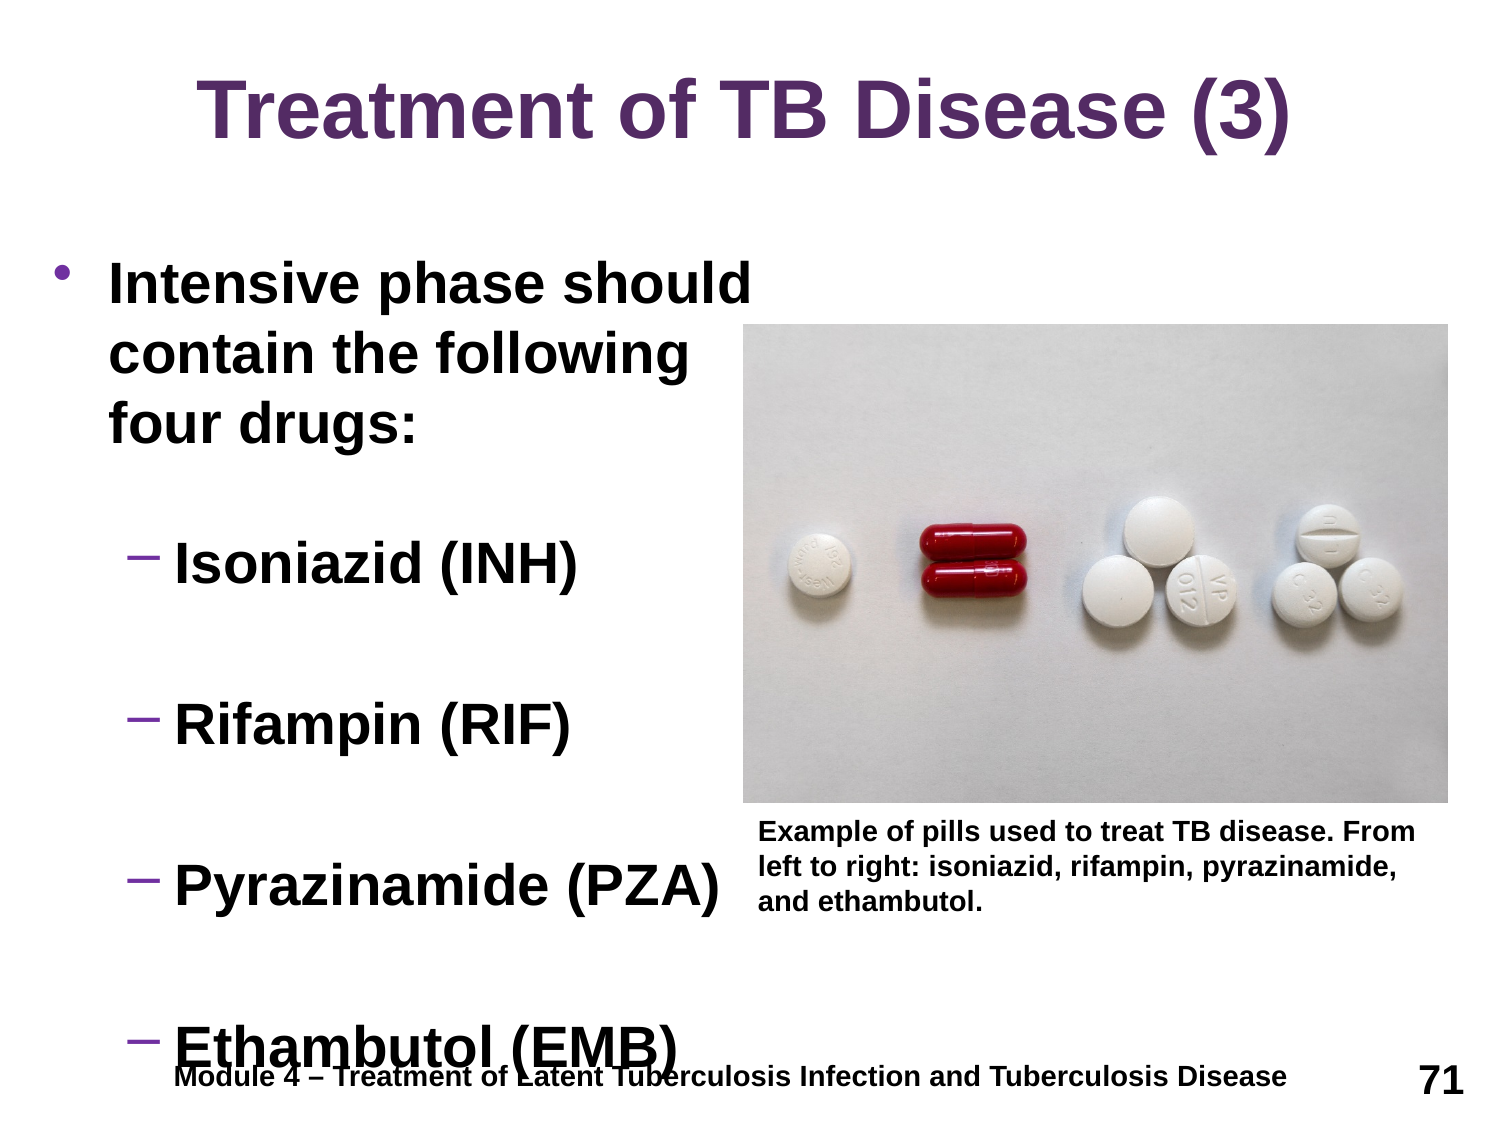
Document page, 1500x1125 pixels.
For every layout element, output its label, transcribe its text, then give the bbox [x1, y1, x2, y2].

picture [742, 324, 1448, 803]
footer Module 4 – Treatment of Latent Tuberculosis Infection and Tuberculosis Disease [0, 1049, 1129, 1091]
slide_number 71 [1129, 1045, 1480, 1124]
title Treatment of TB Disease (3) [70, 24, 1420, 163]
list Intensive phase should contain the following four drugs: Isoniazid (INH) Rifampin (RIF) Pyrazinamide (PZA) Ethambutol (EMB) [37, 237, 825, 1025]
text_box Example of pills used to treat TB disease. From left to right: isoniazid, rifampin, pyrazinamide, and ethambutol. [743, 804, 1463, 925]
